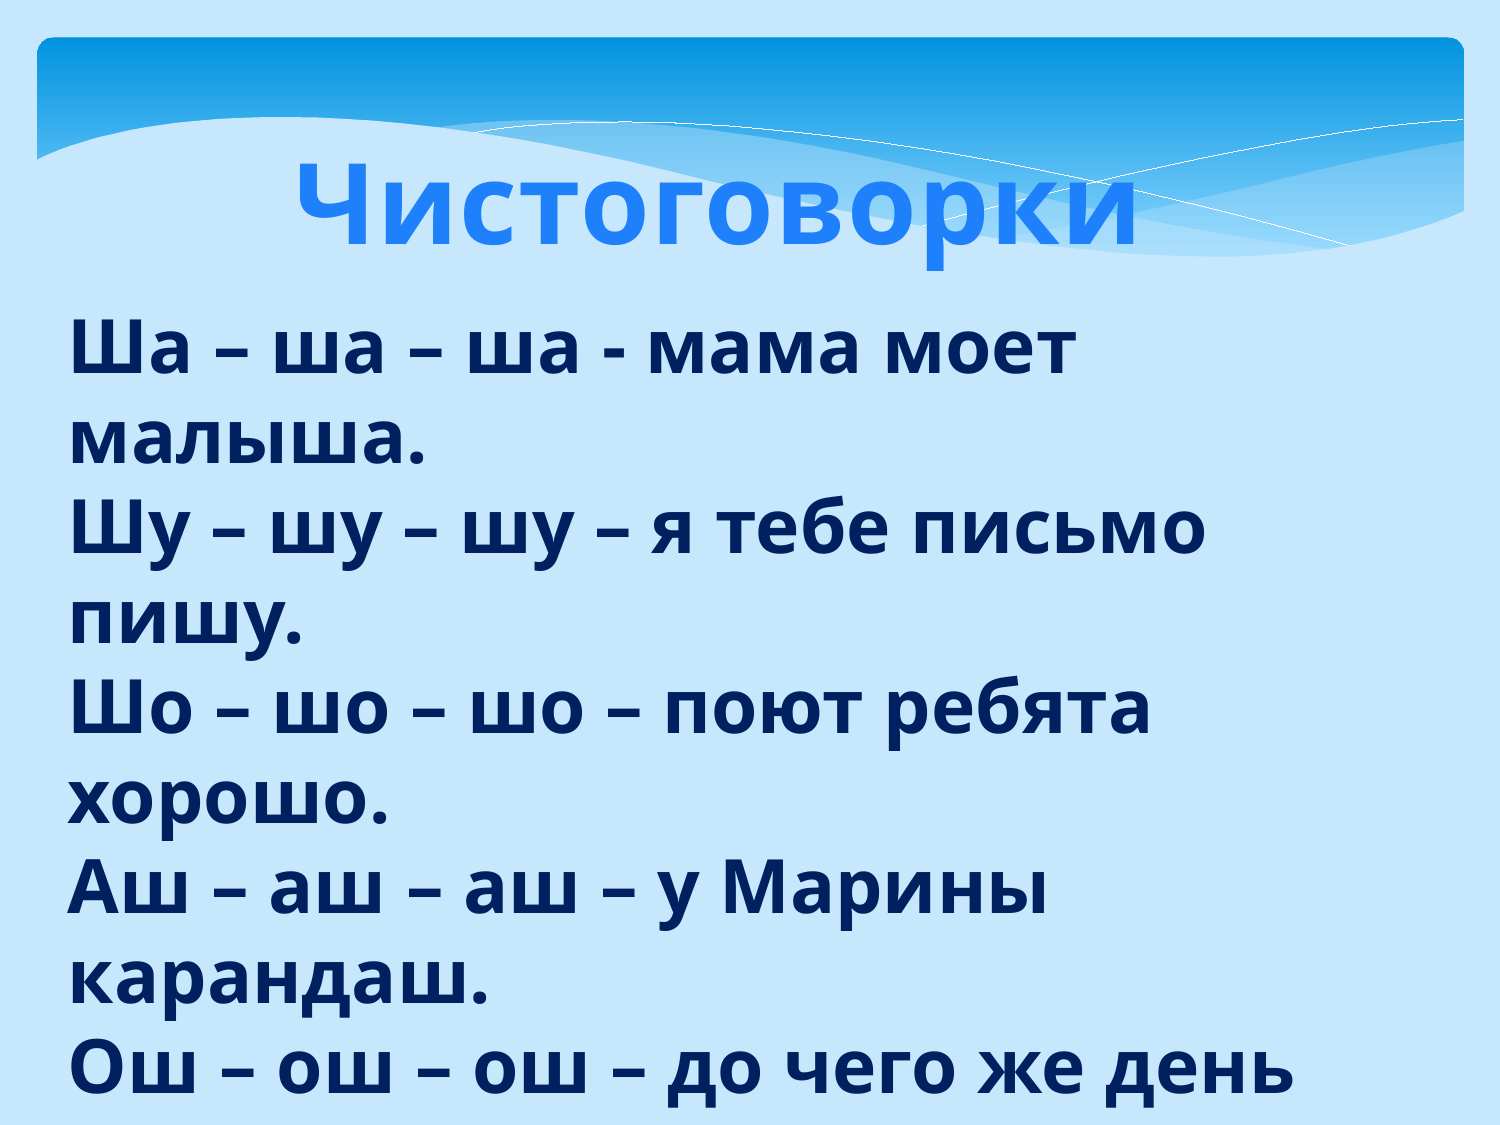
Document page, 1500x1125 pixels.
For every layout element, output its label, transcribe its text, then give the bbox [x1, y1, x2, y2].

text_box Чистоговорки [279, 124, 1159, 275]
text_box [0, 125, 279, 231]
text_box Ша – ша – ша - мама моет малыша. Шу – шу – шу – я тебе письмо пишу. Шо – шо – шо – поют ребята хорошо. Аш – аш – аш – у Марины карандаш. Ош – ош – ош – до чего же день хорош. [53, 290, 1436, 1125]
text_box [1159, 125, 1500, 231]
